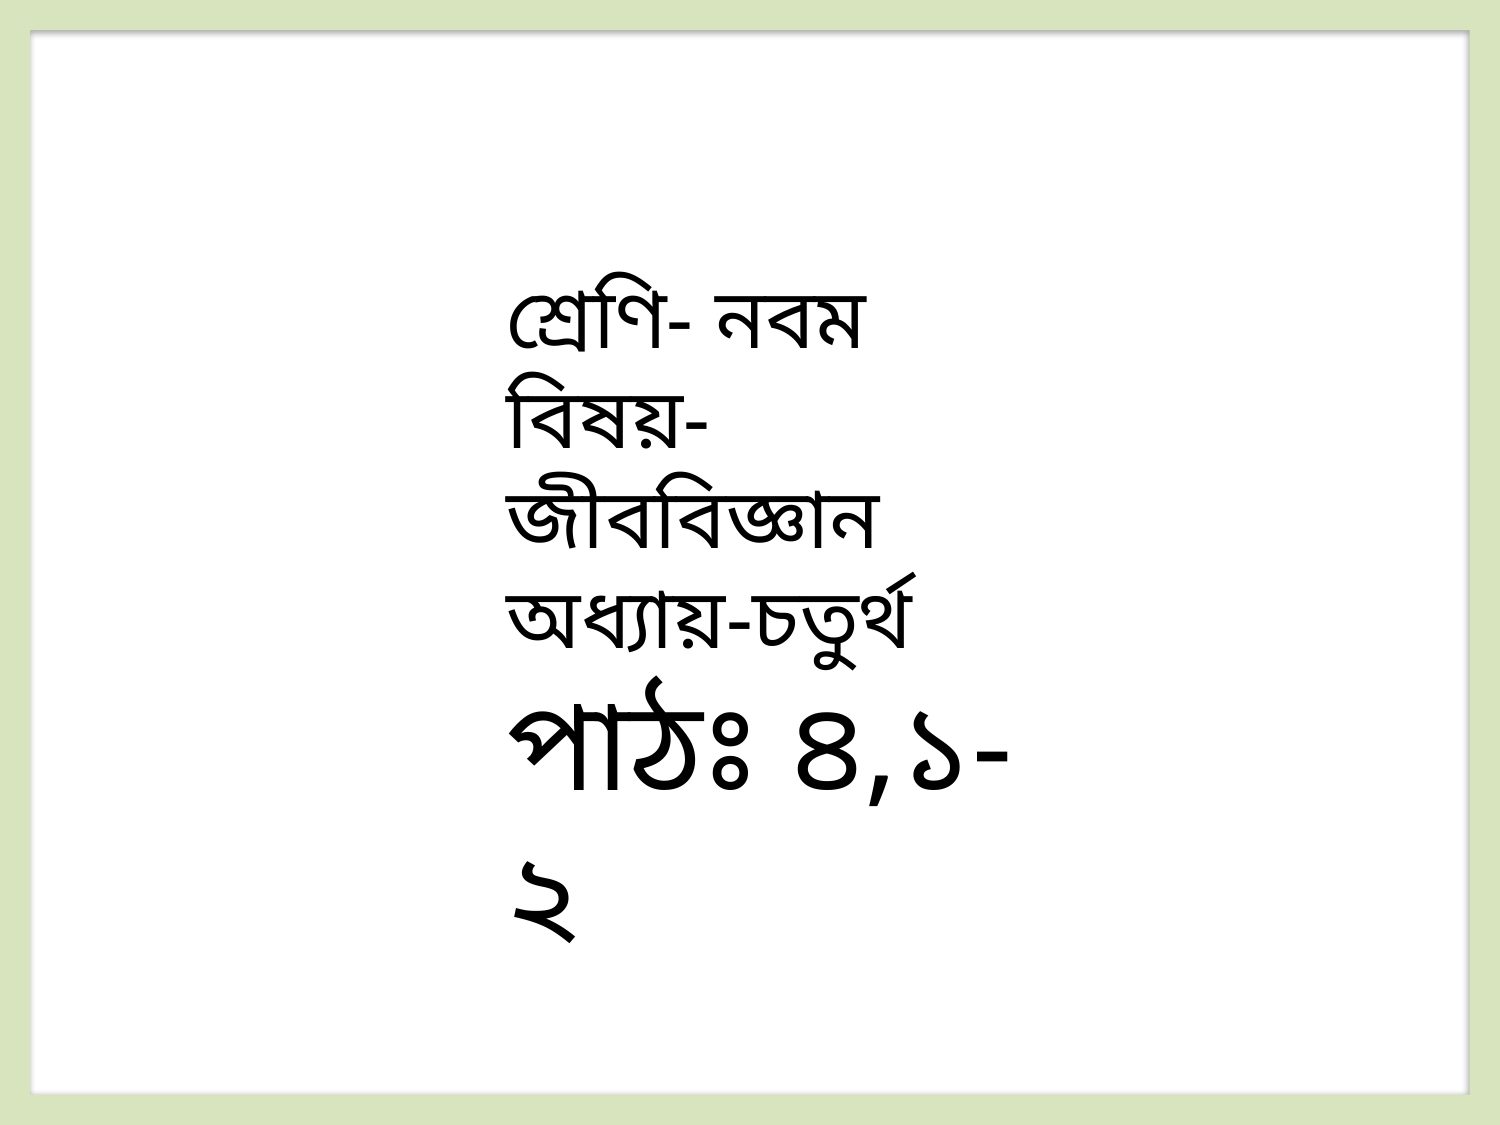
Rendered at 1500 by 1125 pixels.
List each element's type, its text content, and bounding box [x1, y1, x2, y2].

text_box [0, 0, 1500, 1125]
text_box শ্রেণি- নবম বিষয়- জীববিজ্ঞান অধ্যায়-চতুর্থ পাঠঃ ৪,১-২ [492, 257, 1043, 1023]
